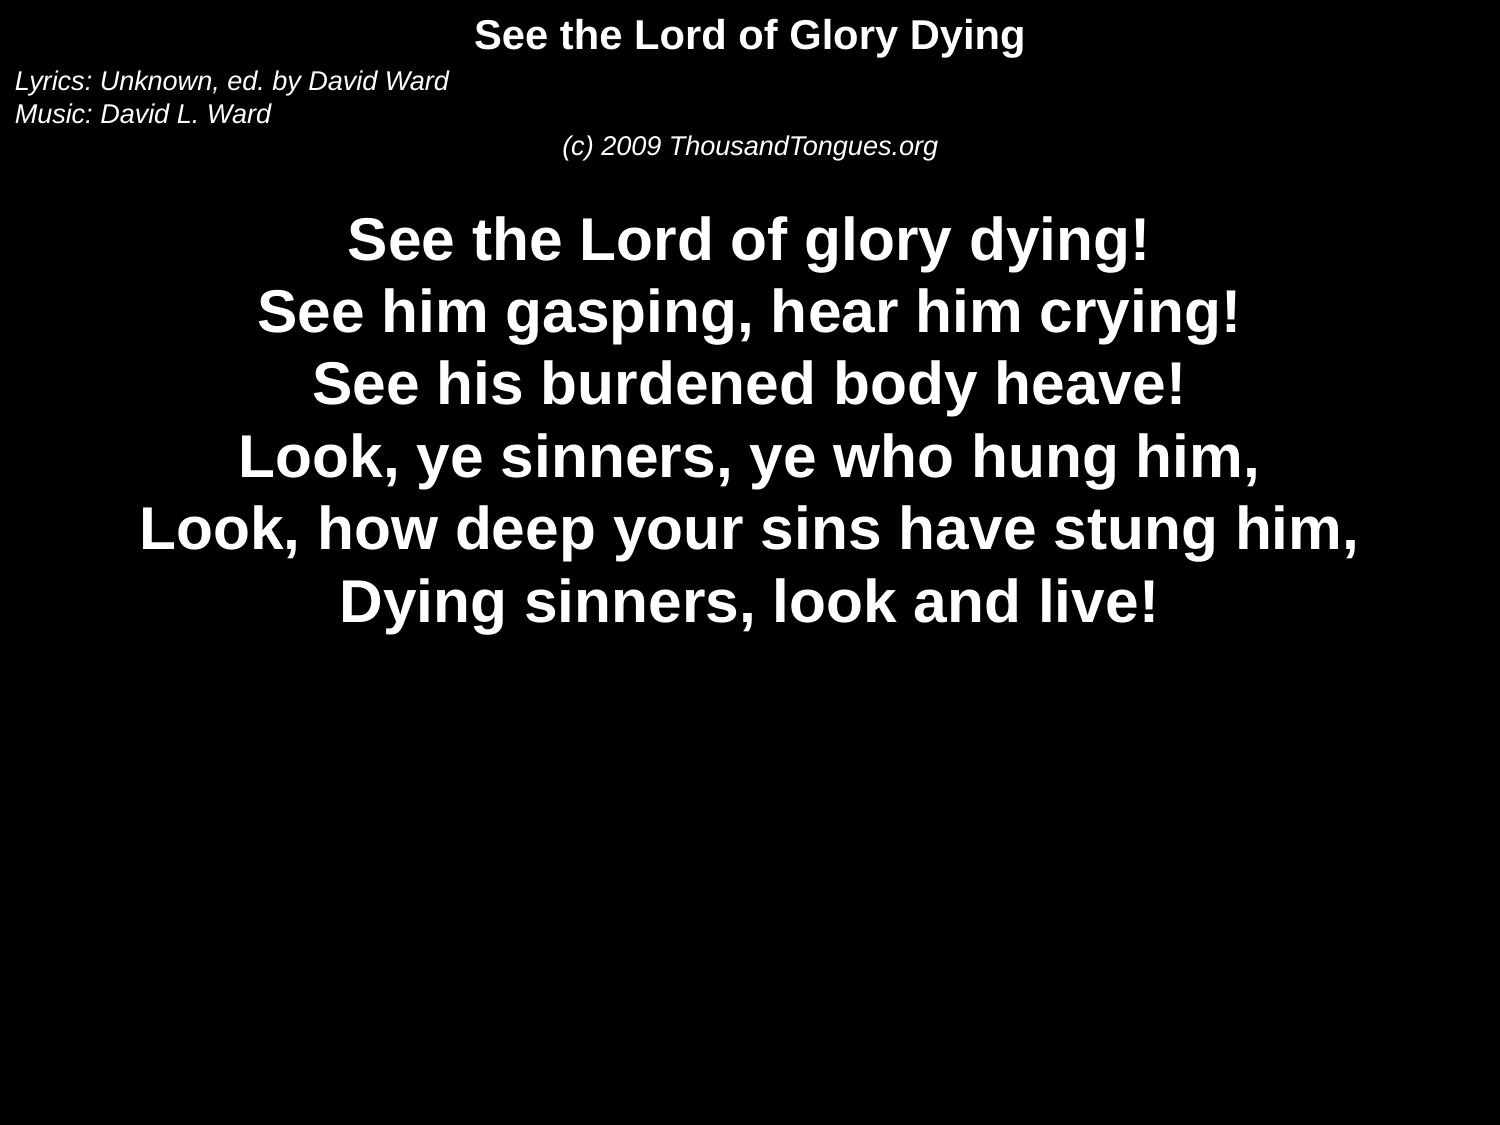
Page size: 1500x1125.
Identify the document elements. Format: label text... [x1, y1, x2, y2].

text_box Lyrics: Unknown, ed. by David Ward Music: David L. Ward (c) 2009 ThousandTongues.org [0, 56, 1500, 169]
text_box See the Lord of glory dying! See him gasping, hear him crying! See his burdened body heave! Look, ye sinners, ye who hung him, Look, how deep your sins have stung him, Dying sinners, look and live! [0, 192, 1500, 687]
text_box See the Lord of Glory Dying [0, 0, 1500, 56]
